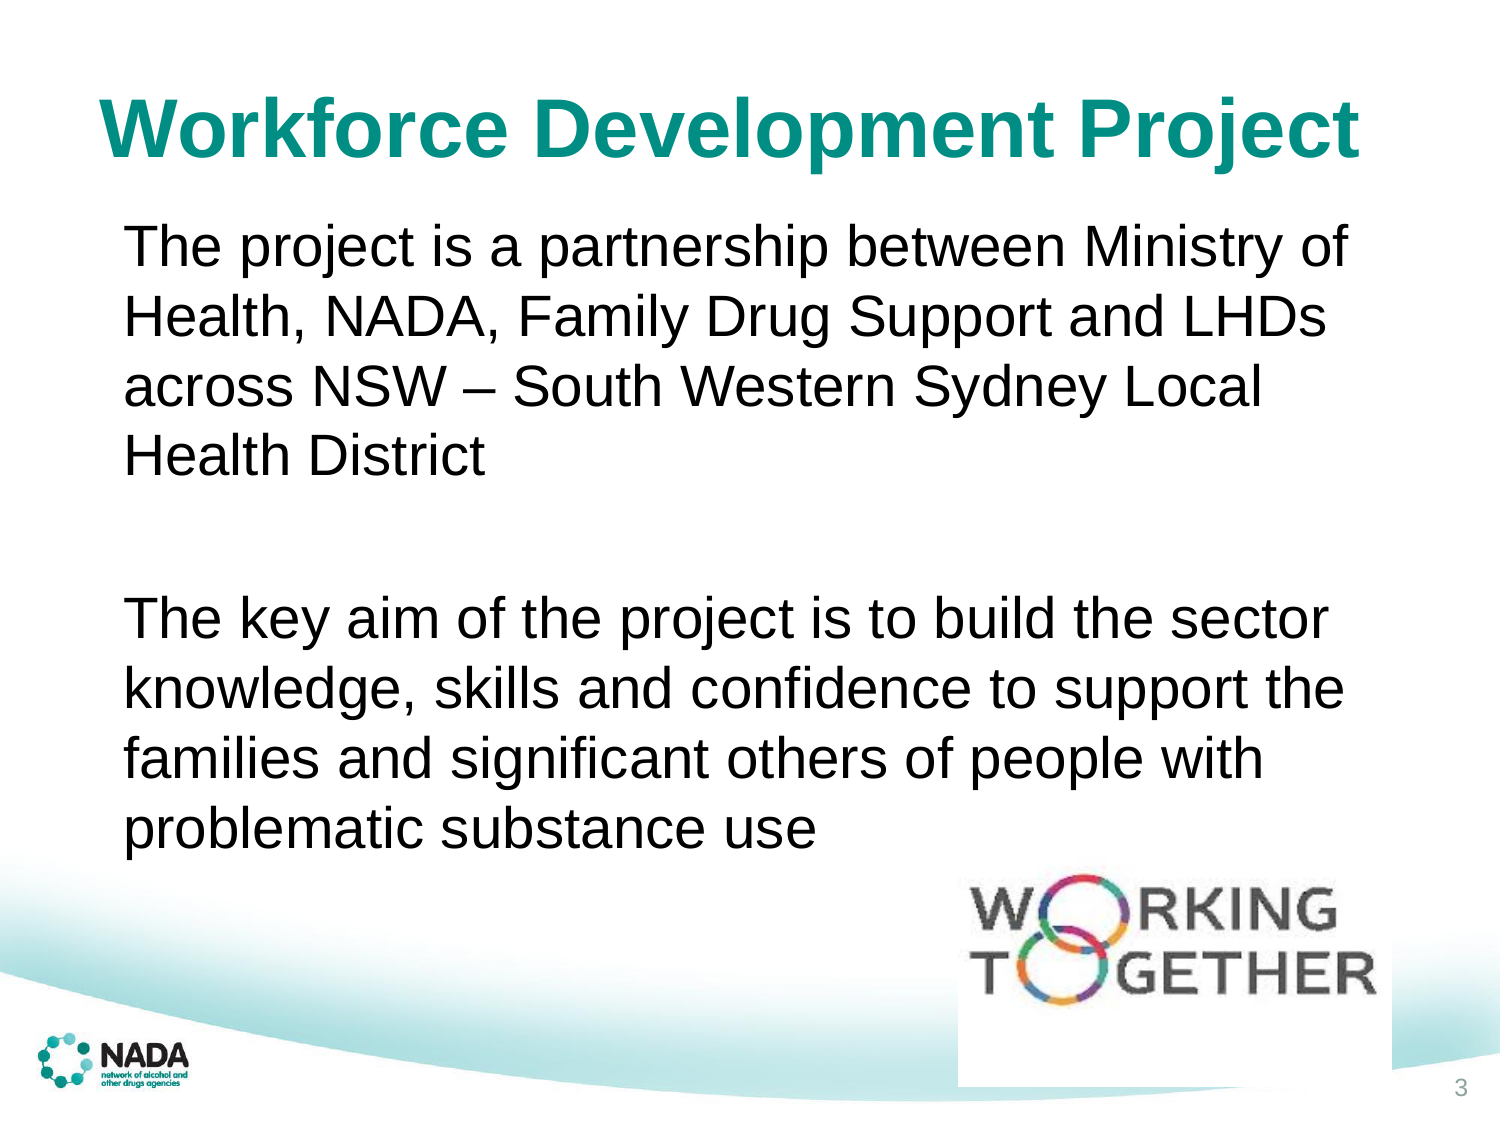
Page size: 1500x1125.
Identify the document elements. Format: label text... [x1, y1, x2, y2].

text_box The project is a partnership between Ministry of Health, NADA, Family Drug Support and LHDs across NSW – South Western Sydney Local Health District The key aim of the project is to build the sector knowledge, skills and confidence to support the families and significant others of people with problematic substance use [108, 200, 1444, 925]
slide_number 3 [1404, 1056, 1484, 1117]
picture [0, 0, 1500, 1125]
text_box Workforce Development Project [85, 66, 1421, 181]
